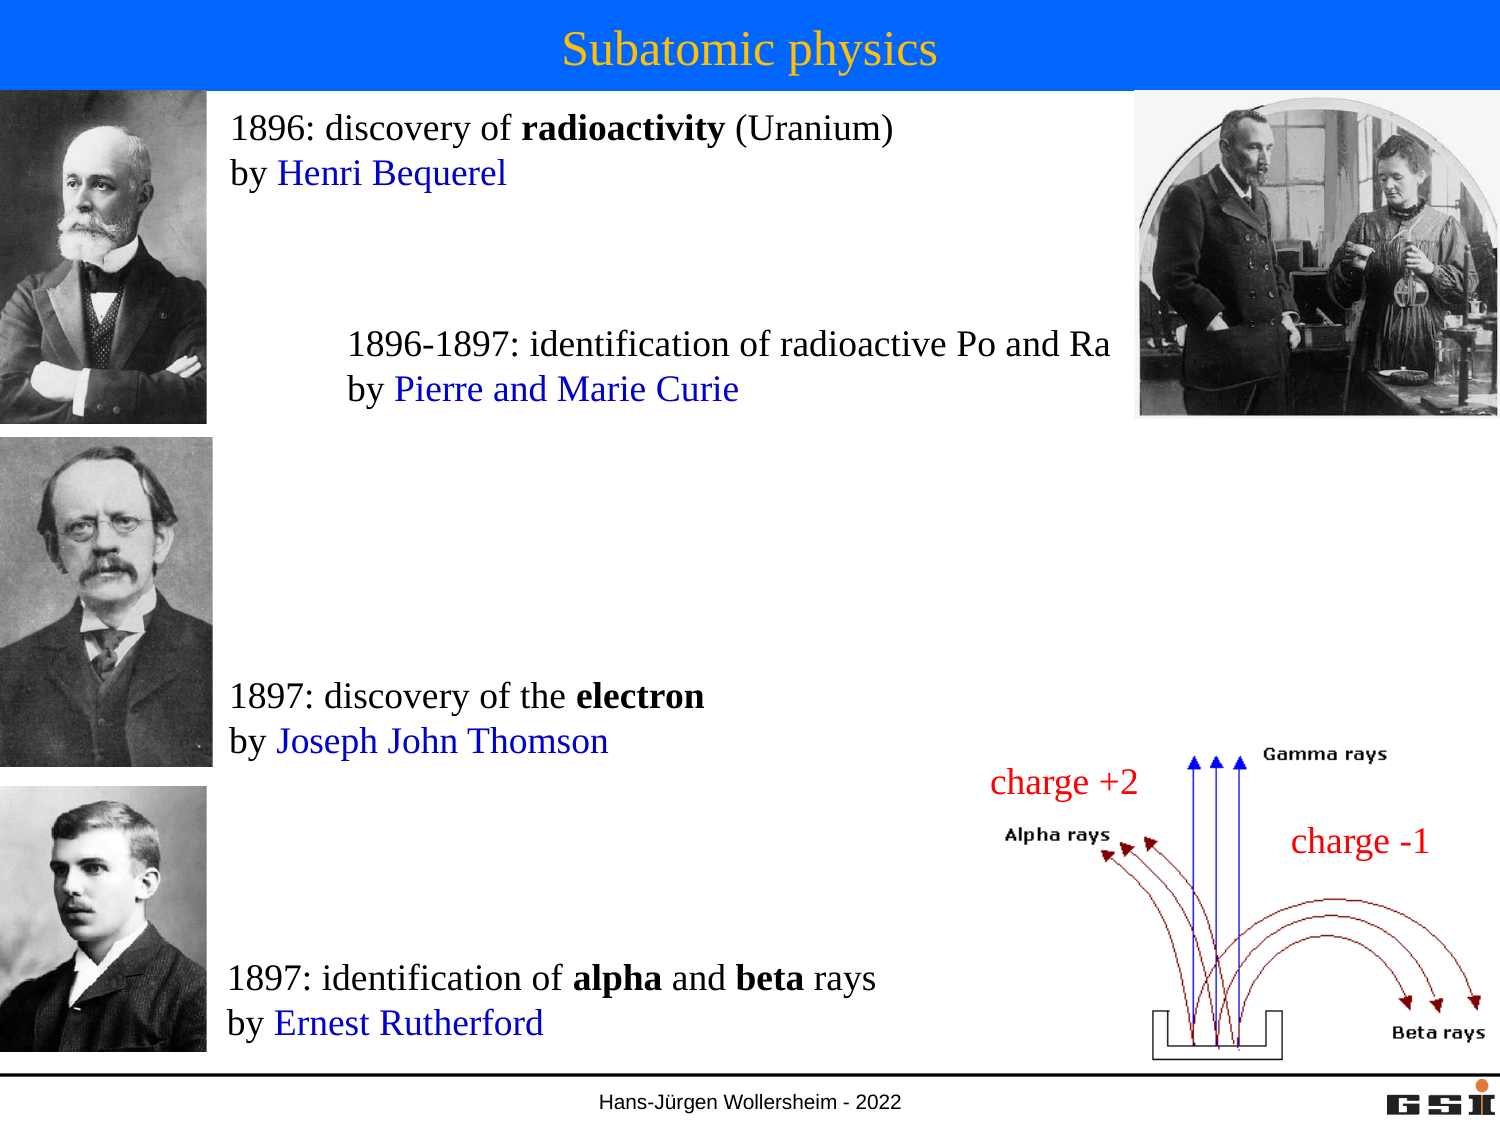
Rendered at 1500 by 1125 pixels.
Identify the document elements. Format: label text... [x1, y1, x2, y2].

picture [0, 786, 207, 1053]
picture [1003, 743, 1496, 1066]
text_box 1896: discovery of radioactivity (Uranium) by Henri Bequerel [215, 95, 909, 201]
picture [1387, 1079, 1495, 1115]
picture [1133, 90, 1500, 419]
text_box charge +2 [975, 749, 998, 810]
picture [0, 90, 207, 425]
text_box 1897: discovery of the electron by Joseph John Thomson [215, 663, 720, 769]
picture [0, 436, 213, 767]
text_box 1896-1897: identification of radioactive Po and Ra by Pierre and Marie Curie [332, 311, 1127, 417]
title Subatomic physics [0, 0, 1500, 91]
text_box 1897: identification of alpha and beta rays by Ernest Rutherford [212, 945, 892, 1051]
